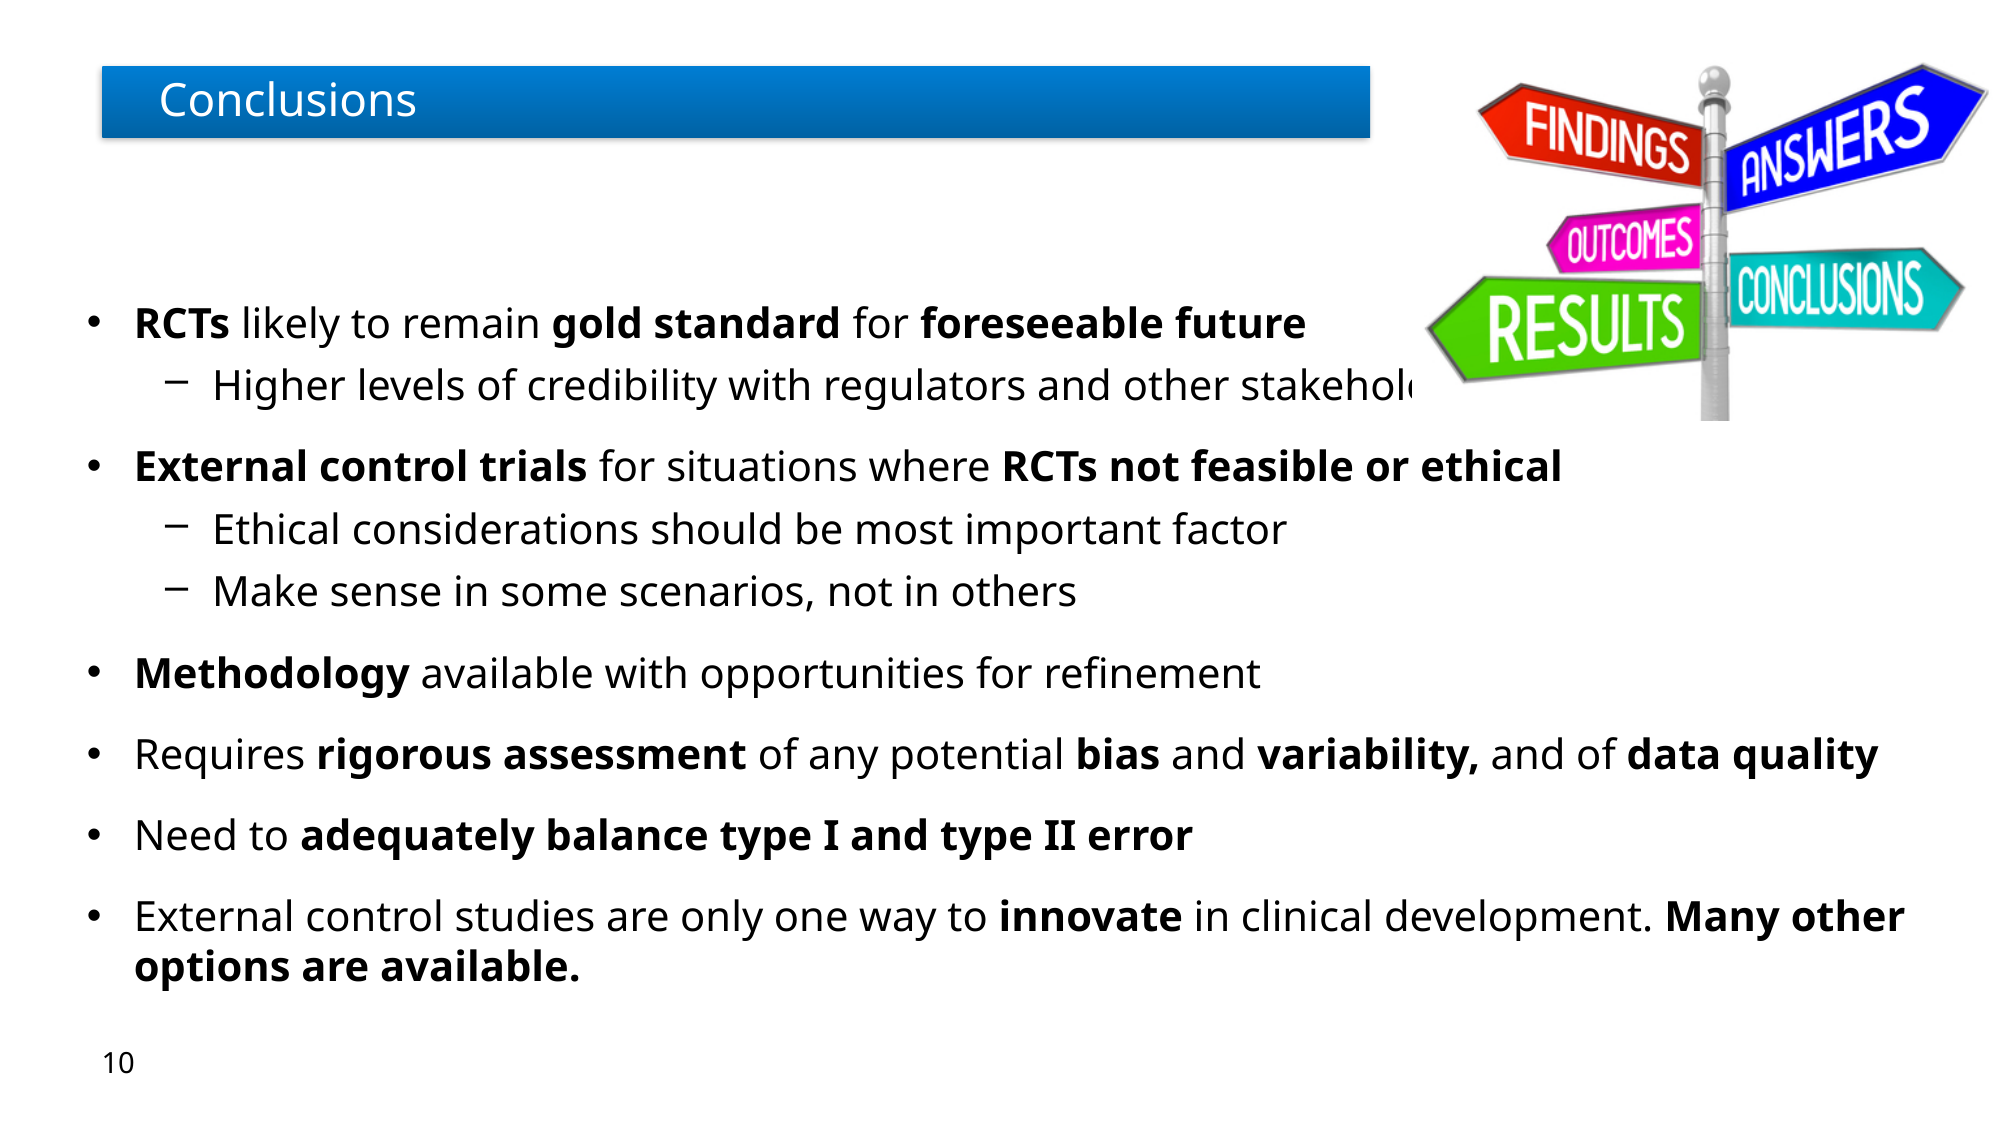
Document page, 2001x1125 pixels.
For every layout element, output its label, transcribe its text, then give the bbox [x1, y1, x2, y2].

picture [1412, 30, 1998, 421]
list RCTs likely to remain gold standard for foreseeable future Higher levels of credibility with regulators and other stakeholders External control trials for situations where RCTs not feasible or ethical Ethical considerations should be most important factor Make sense in some scenarios, not in others Methodology available with opportunities for refinement Requires rigorous assessment of any potential bias and variability, and of data quality Need to adequately balance type I and type II error External control studies are only one way to innovate in clinical development. Many other options are available. [86, 296, 1915, 1024]
slide_number 10 [86, 1037, 1915, 1069]
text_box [102, 66, 1371, 138]
